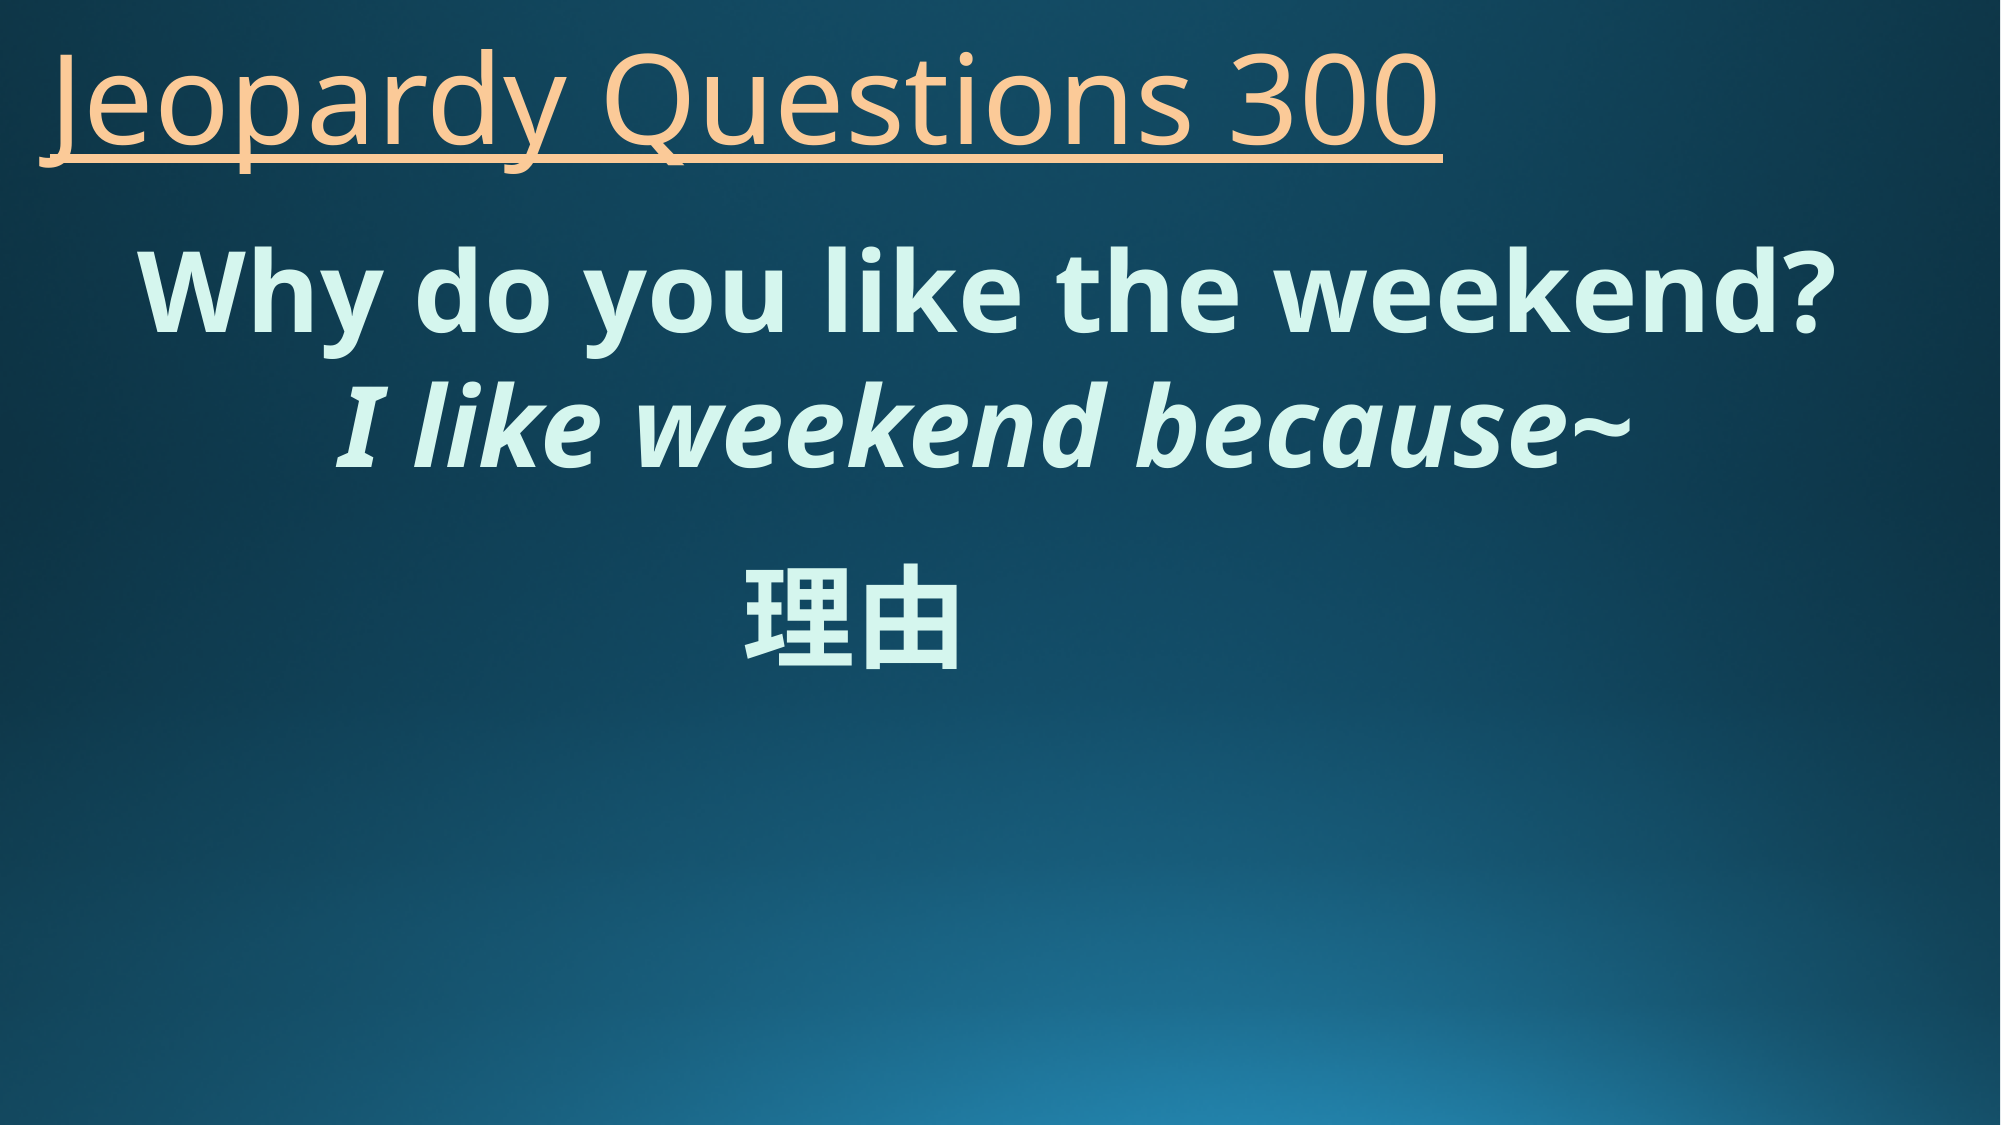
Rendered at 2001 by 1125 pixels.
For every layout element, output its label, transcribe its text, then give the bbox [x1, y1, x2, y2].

title Jeopardy Questions 300 [34, 23, 1483, 173]
text_box Why do you like the weekend? I like weekend because~ [91, 212, 1884, 498]
text_box 理由 [0, 539, 1711, 690]
picture [0, 0, 2001, 1125]
